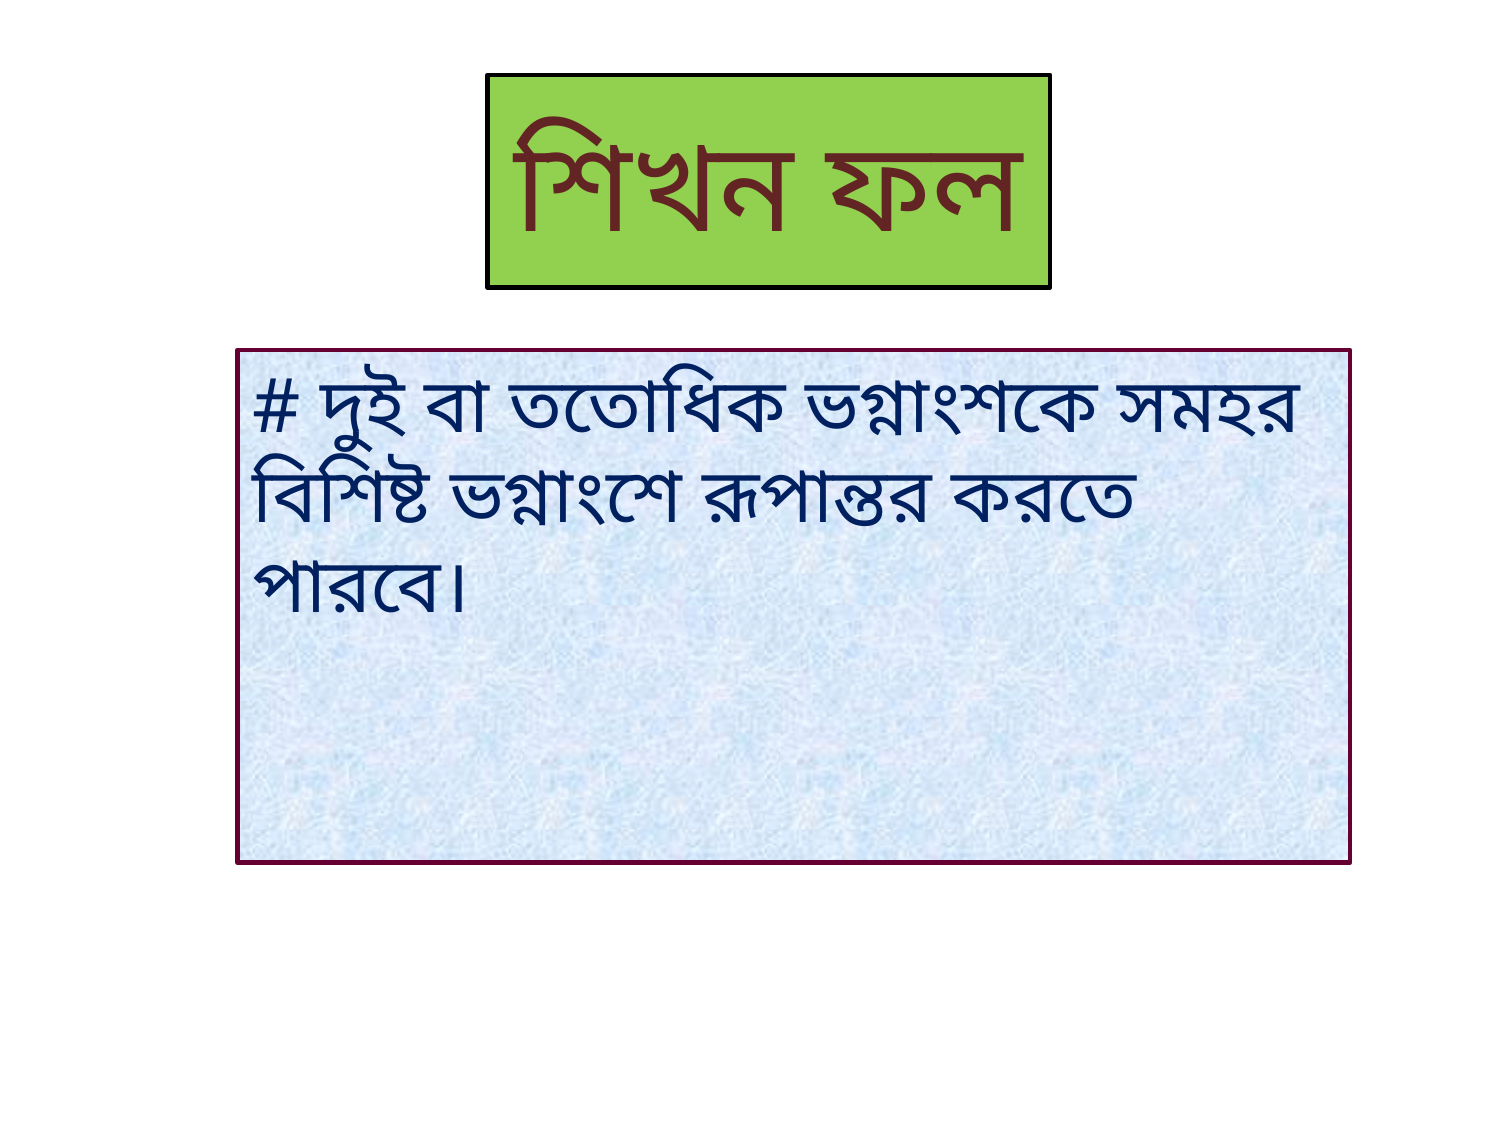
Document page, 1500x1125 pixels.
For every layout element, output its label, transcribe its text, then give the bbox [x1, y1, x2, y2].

title শিখন ফল [487, 75, 1050, 288]
subtitle # দুই বা ততোধিক ভগ্নাংশকে সমহর বিশিষ্ট ভগ্নাংশে রূপান্তর করতে পারবে। [237, 350, 1350, 863]
